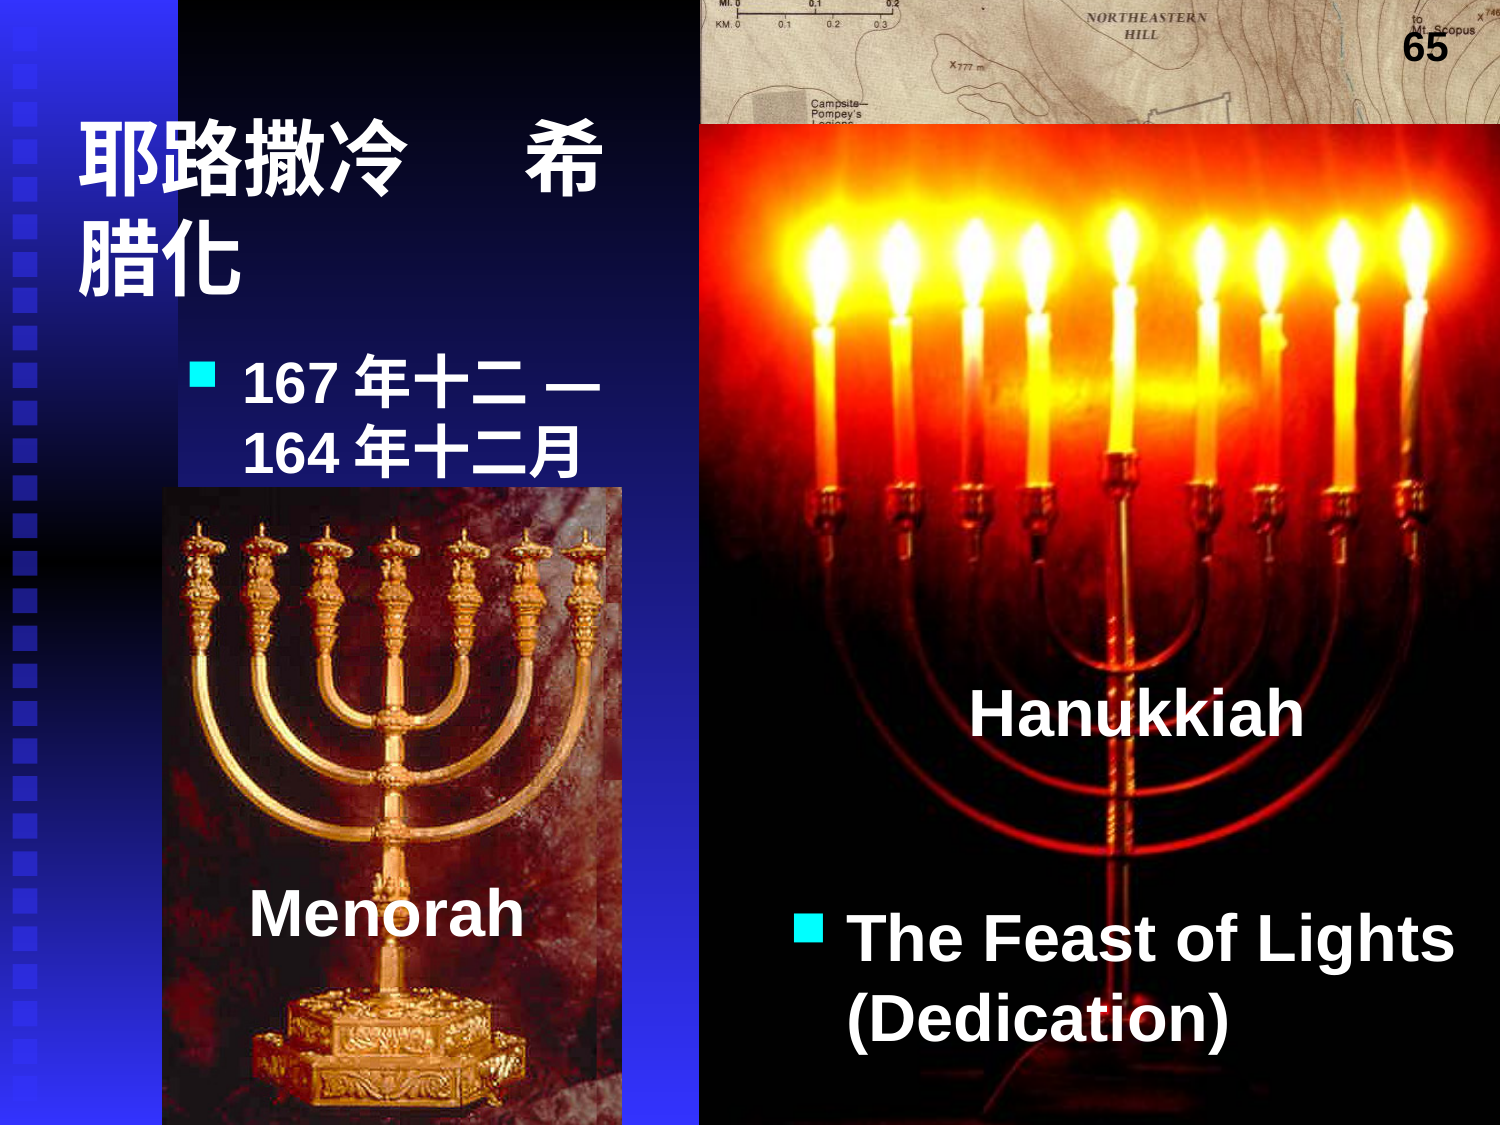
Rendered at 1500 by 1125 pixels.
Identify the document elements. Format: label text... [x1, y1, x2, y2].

picture [700, 0, 1500, 124]
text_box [699, 124, 1500, 1125]
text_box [149, 487, 626, 1125]
list 167年十二 — 164年十二月 [170, 337, 676, 469]
title 耶路撒冷 希腊化 [62, 50, 650, 363]
